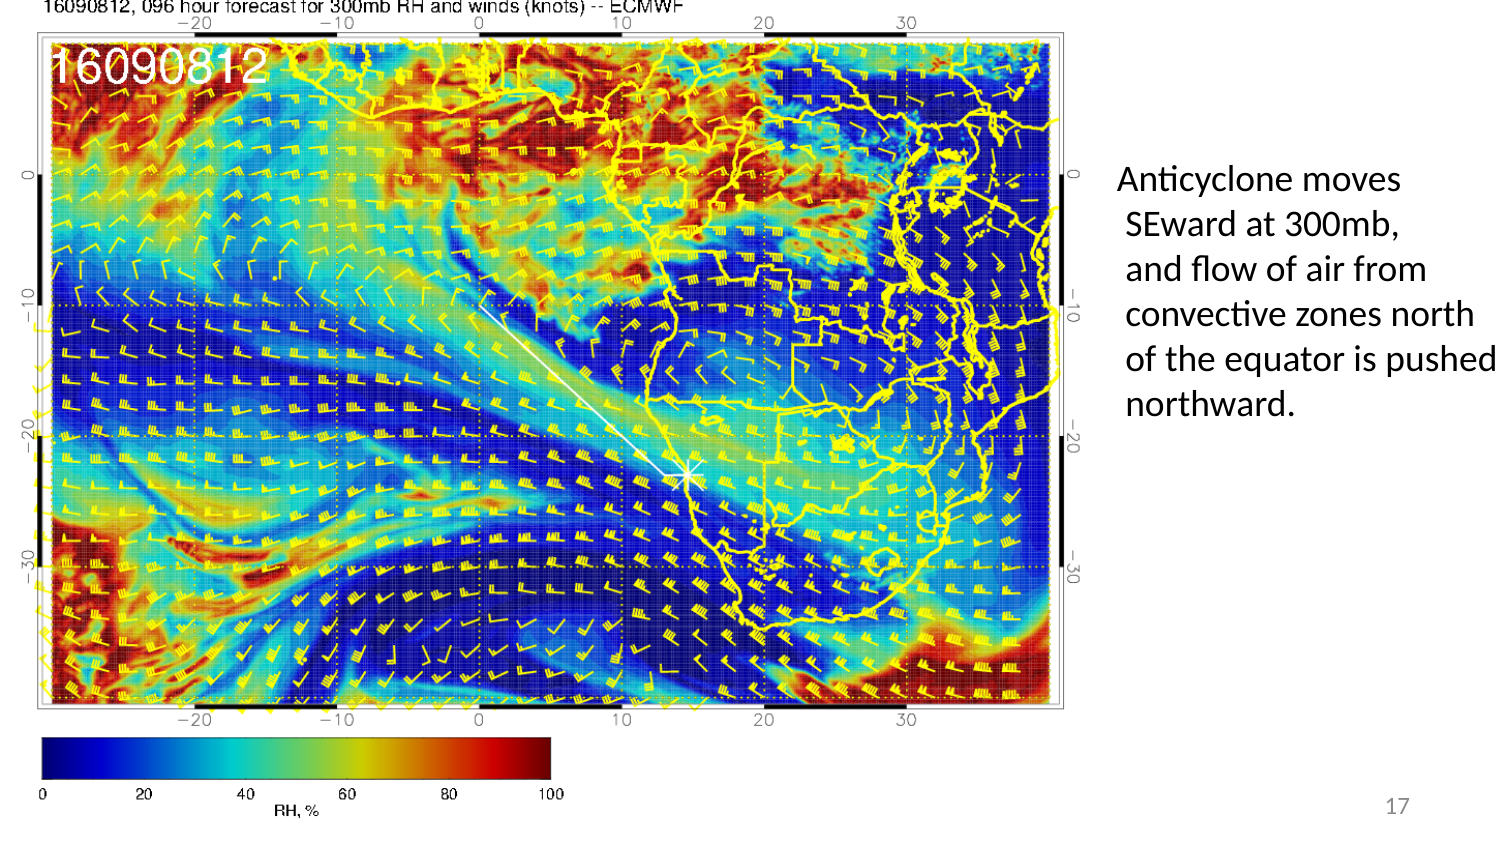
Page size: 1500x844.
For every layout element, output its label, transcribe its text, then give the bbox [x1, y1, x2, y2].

slide_number 17 [1097, 782, 1425, 827]
picture [0, 0, 1093, 844]
text_box Anticyclone moves SEward at 300mb, and flow of air from convective zones north of the equator is pushed northward. [1102, 146, 1500, 432]
